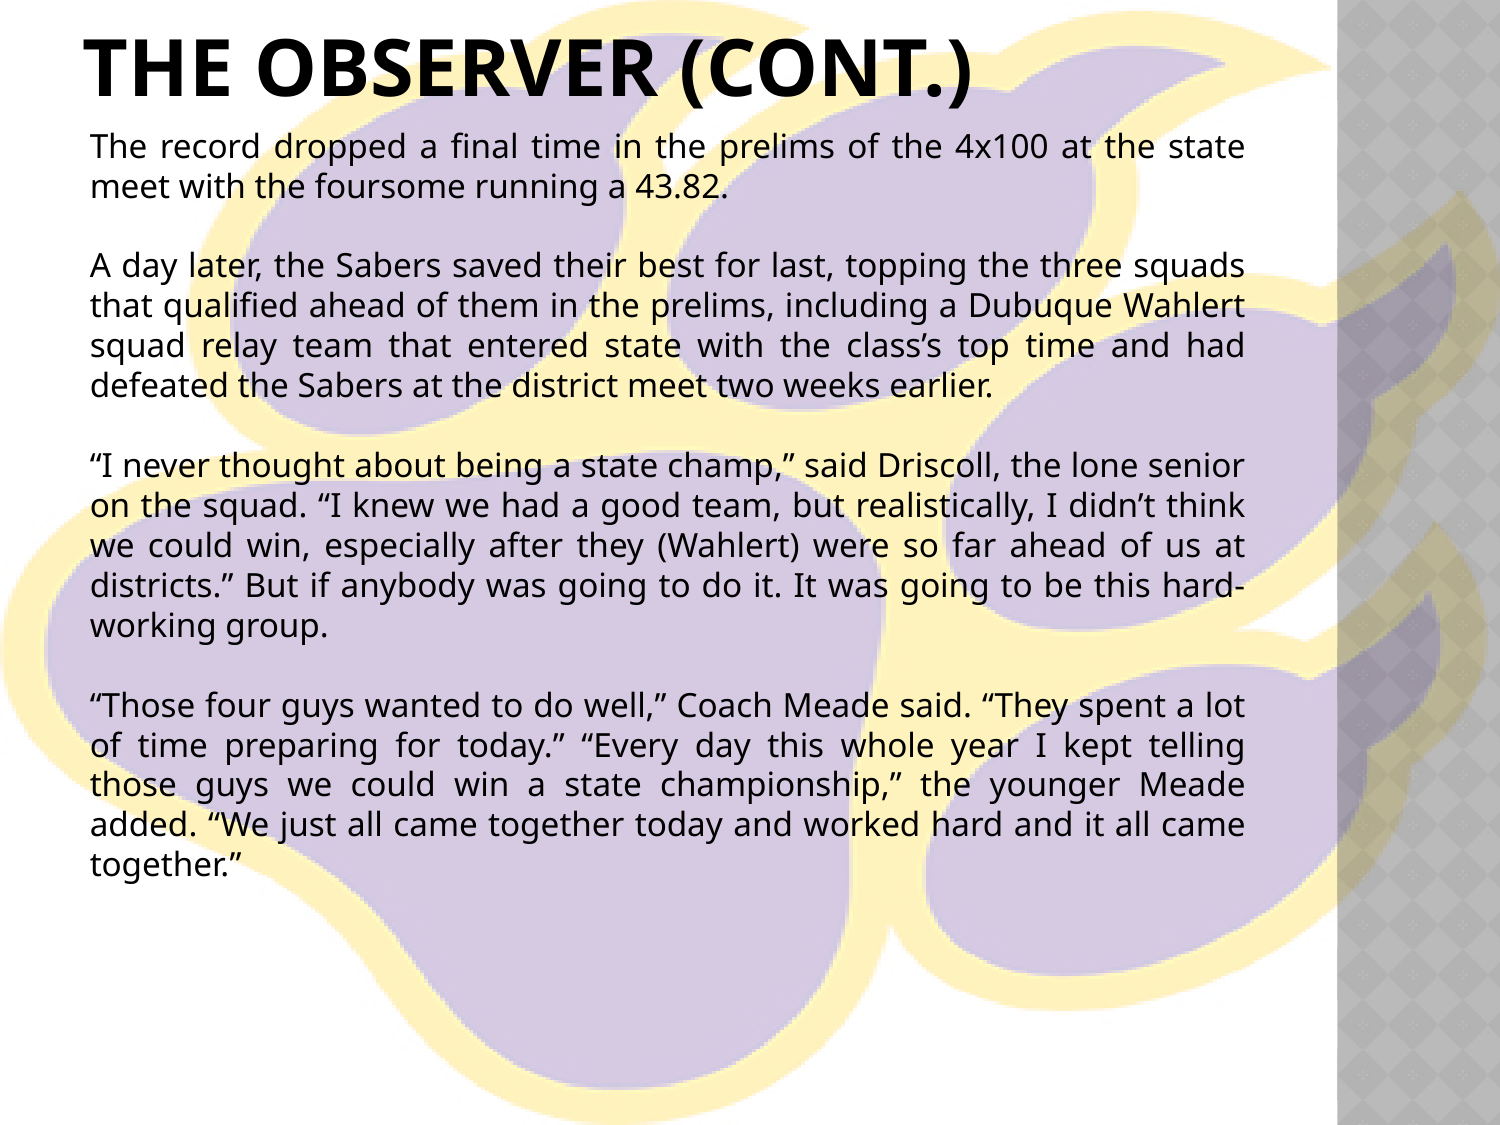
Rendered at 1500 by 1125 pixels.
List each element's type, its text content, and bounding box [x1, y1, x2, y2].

list The record dropped a final time in the prelims of the 4x100 at the state meet with the foursome running a 43.82. A day later, the Sabers saved their best for last, topping the three squads that qualified ahead of them in the prelims, including a Dubuque Wahlert squad relay team that entered state with the class’s top time and had defeated the Sabers at the district meet two weeks earlier. “I never thought about being a state champ,” said Driscoll, the lone senior on the squad. “I knew we had a good team, but realistically, I didn’t think we could win, especially after they (Wahlert) were so far ahead of us at districts.” But if anybody was going to do it. It was going to be this hard-working group. “Those four guys wanted to do well,” Coach Meade said. “They spent a lot of time preparing for today.” “Every day this whole year I kept telling those guys we could win a state championship,” the younger Meade added. “We just all came together today and worked hard and it all came together.” [75, 117, 1263, 913]
title The Observer (cont.) [75, 12, 1263, 113]
